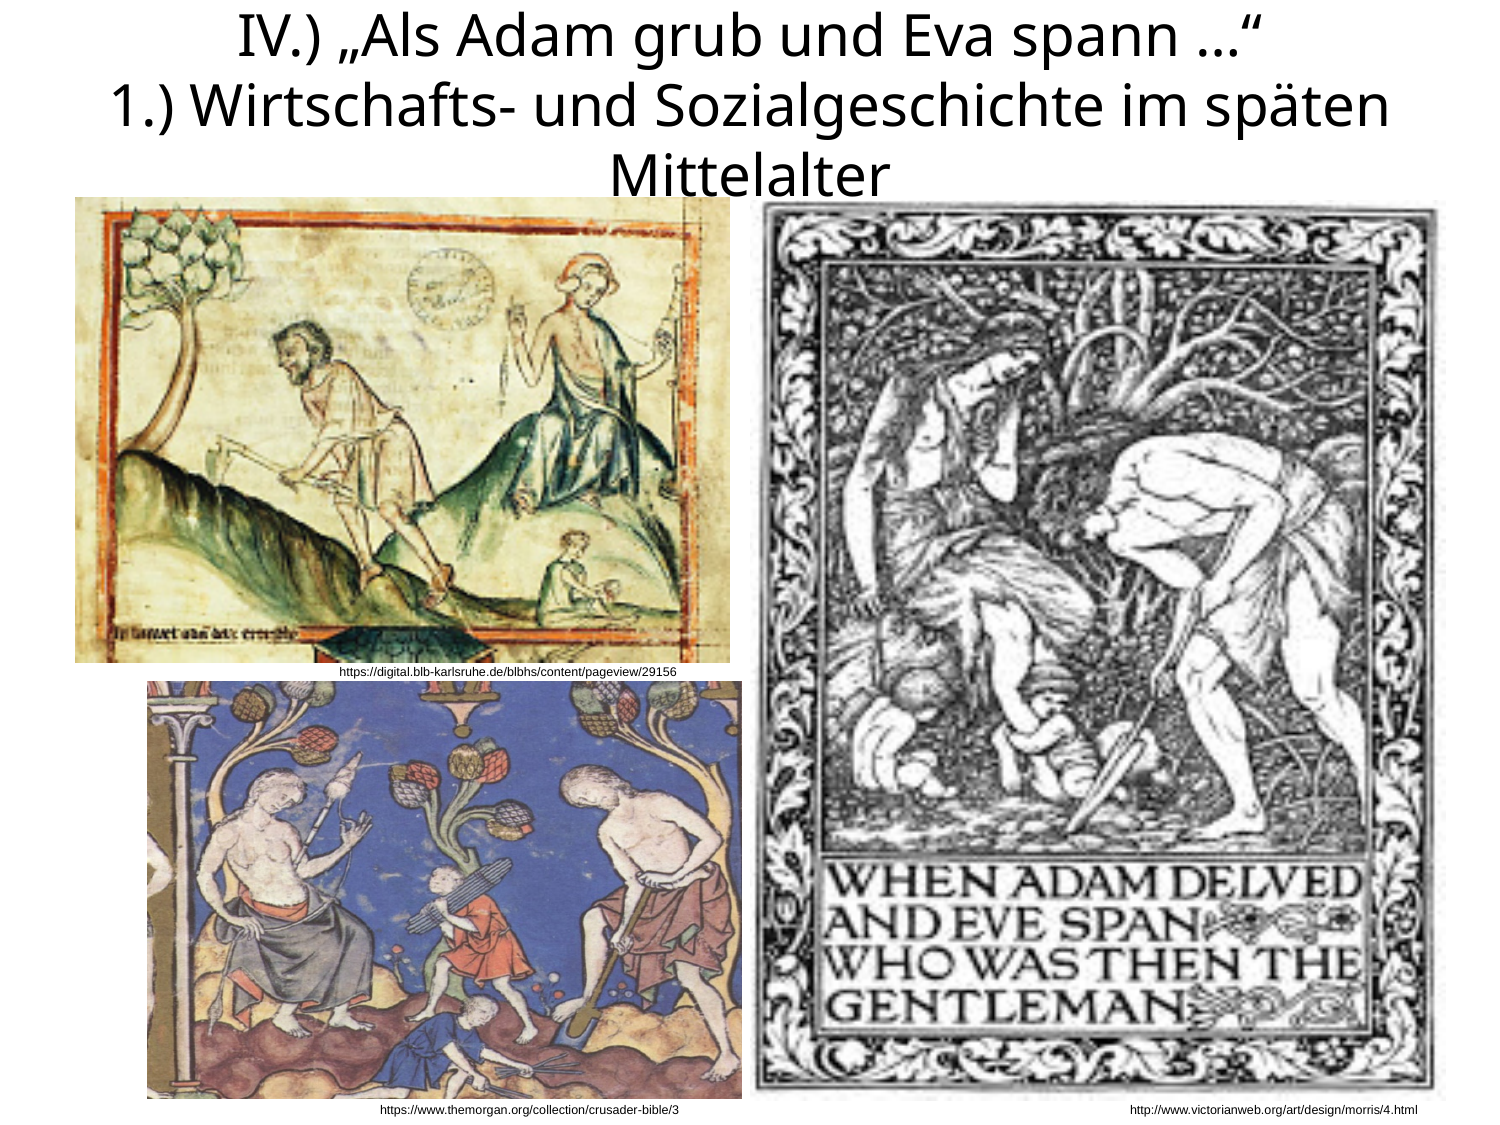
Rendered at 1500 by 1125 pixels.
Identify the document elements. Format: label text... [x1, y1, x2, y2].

title IV.) „Als Adam grub und Eva spann …“ 1.) Wirtschafts- und Sozialgeschichte im späten Mittelalter [74, 43, 1426, 232]
picture [74, 197, 731, 663]
picture [749, 199, 1446, 1101]
text_box https://www.themorgan.org/collection/crusader-bible/3 [365, 1107, 1115, 1125]
text_box http://www.victorianweb.org/art/design/morris/4.html [1115, 1094, 1500, 1125]
text_box https://digital.blb-karlsruhe.de/blbhs/content/pageview/29156 [324, 656, 744, 679]
picture [147, 680, 742, 1100]
